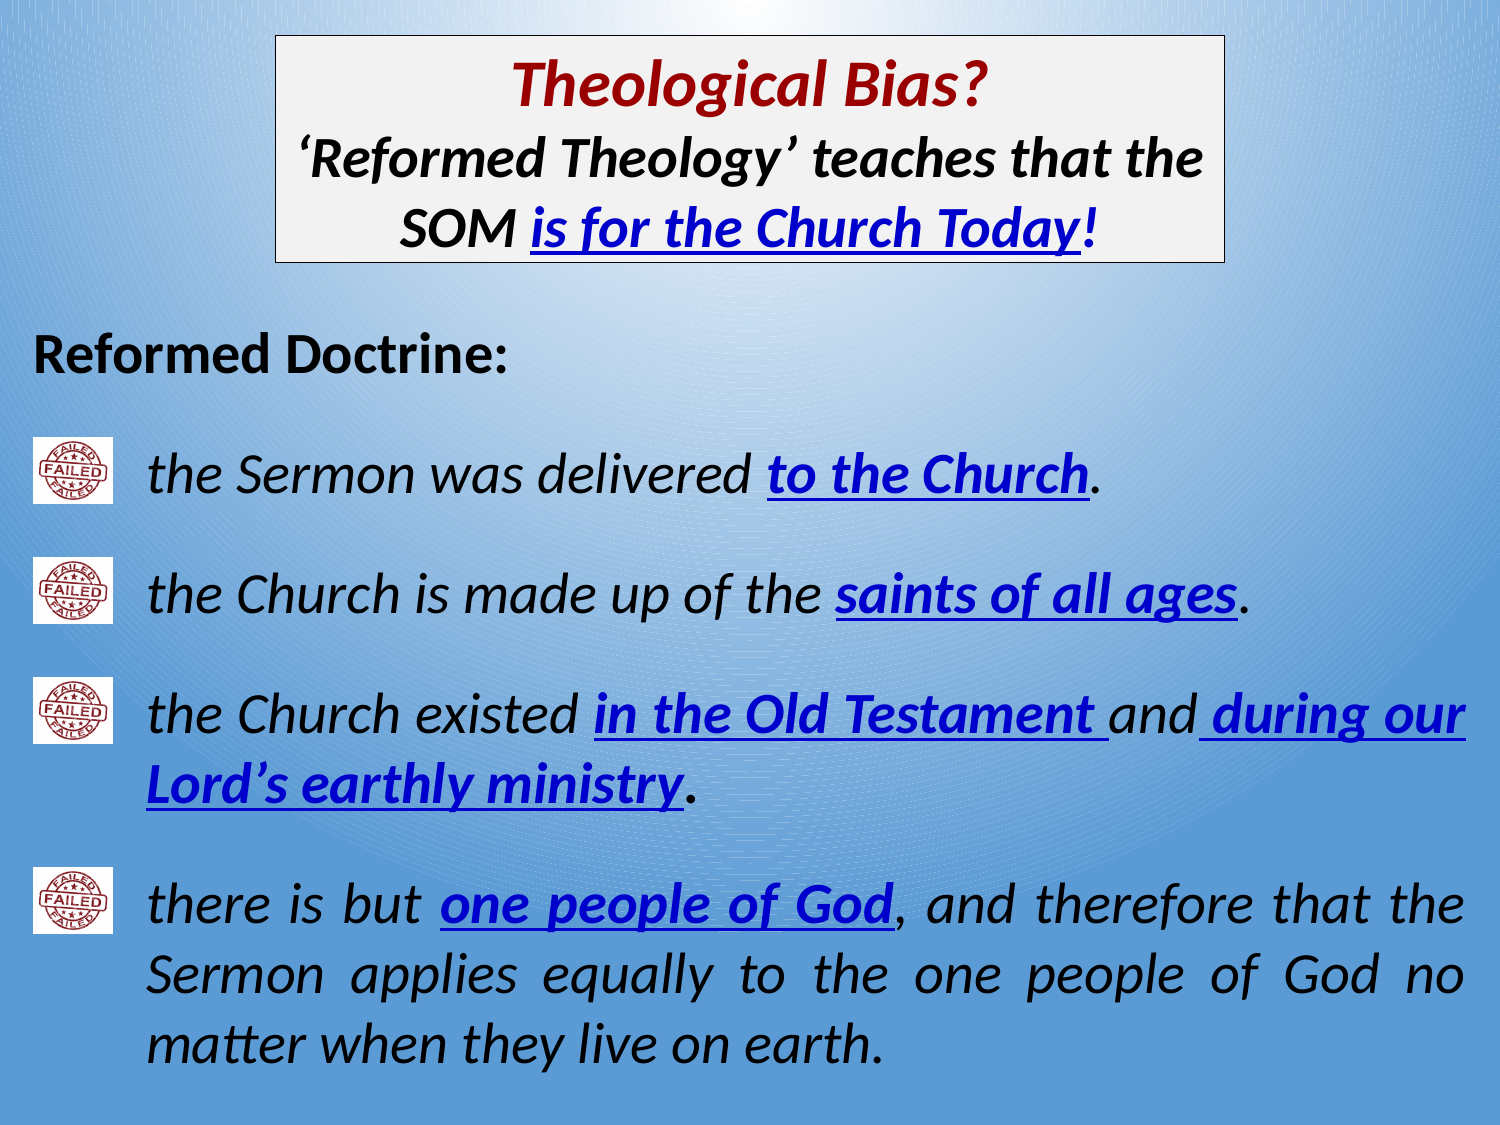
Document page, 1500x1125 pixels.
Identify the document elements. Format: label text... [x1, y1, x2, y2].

text_box Reformed Doctrine: the Sermon was delivered to the Church. the Church is made up of the saints of all ages. the Church existed in the Old Testament and during our Lord’s earthly ministry. there is but one people of God, and therefore that the Sermon applies equally to the one people of God no matter when they live on earth. [19, 308, 1481, 1083]
picture [33, 557, 113, 624]
picture [33, 867, 113, 934]
text_box Theological Bias? ‘Reformed Theology’ teaches that the SOM is for the Church Today! [275, 35, 1225, 263]
picture [33, 677, 113, 744]
picture [33, 437, 113, 504]
